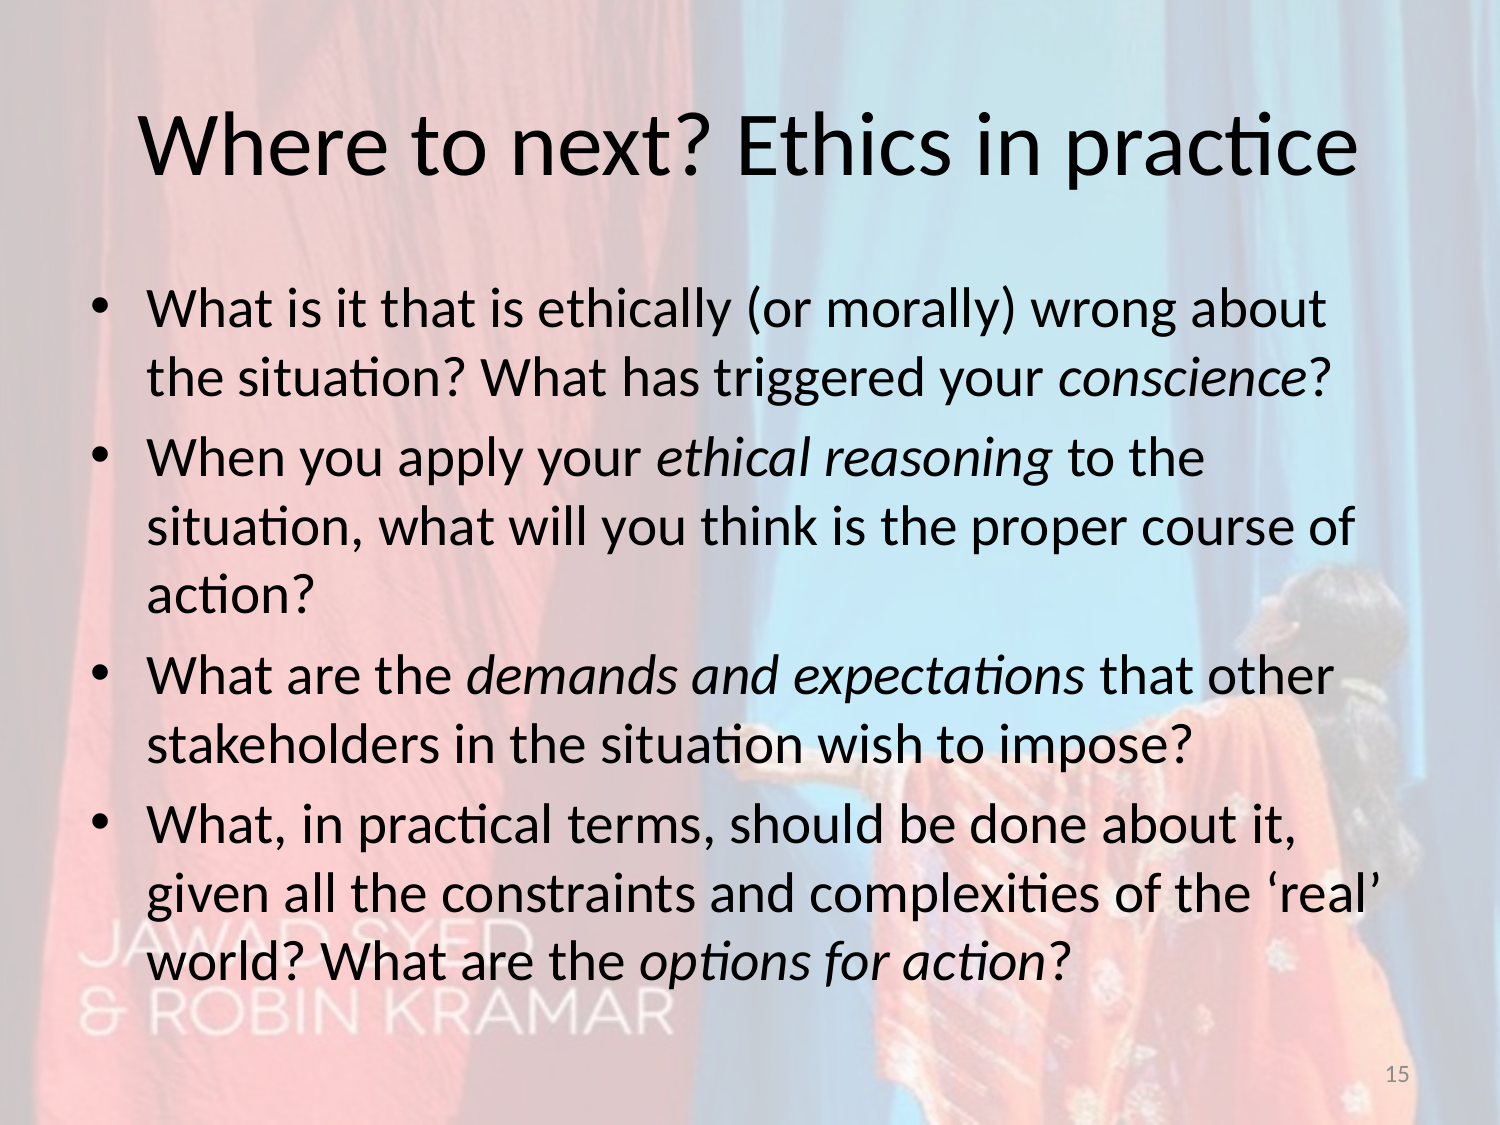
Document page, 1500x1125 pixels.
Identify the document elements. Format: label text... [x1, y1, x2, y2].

list What is it that is ethically (or morally) wrong about the situation? What has triggered your conscience? When you apply your ethical reasoning to the situation, what will you think is the proper course of action? What are the demands and expectations that other stakeholders in the situation wish to impose? What, in practical terms, should be done about it, given all the constraints and complexities of the ‘real’ world? What are the options for action? [75, 262, 1425, 1005]
slide_number 15 [1074, 1042, 1425, 1103]
title Where to next? Ethics in practice [75, 45, 1425, 233]
